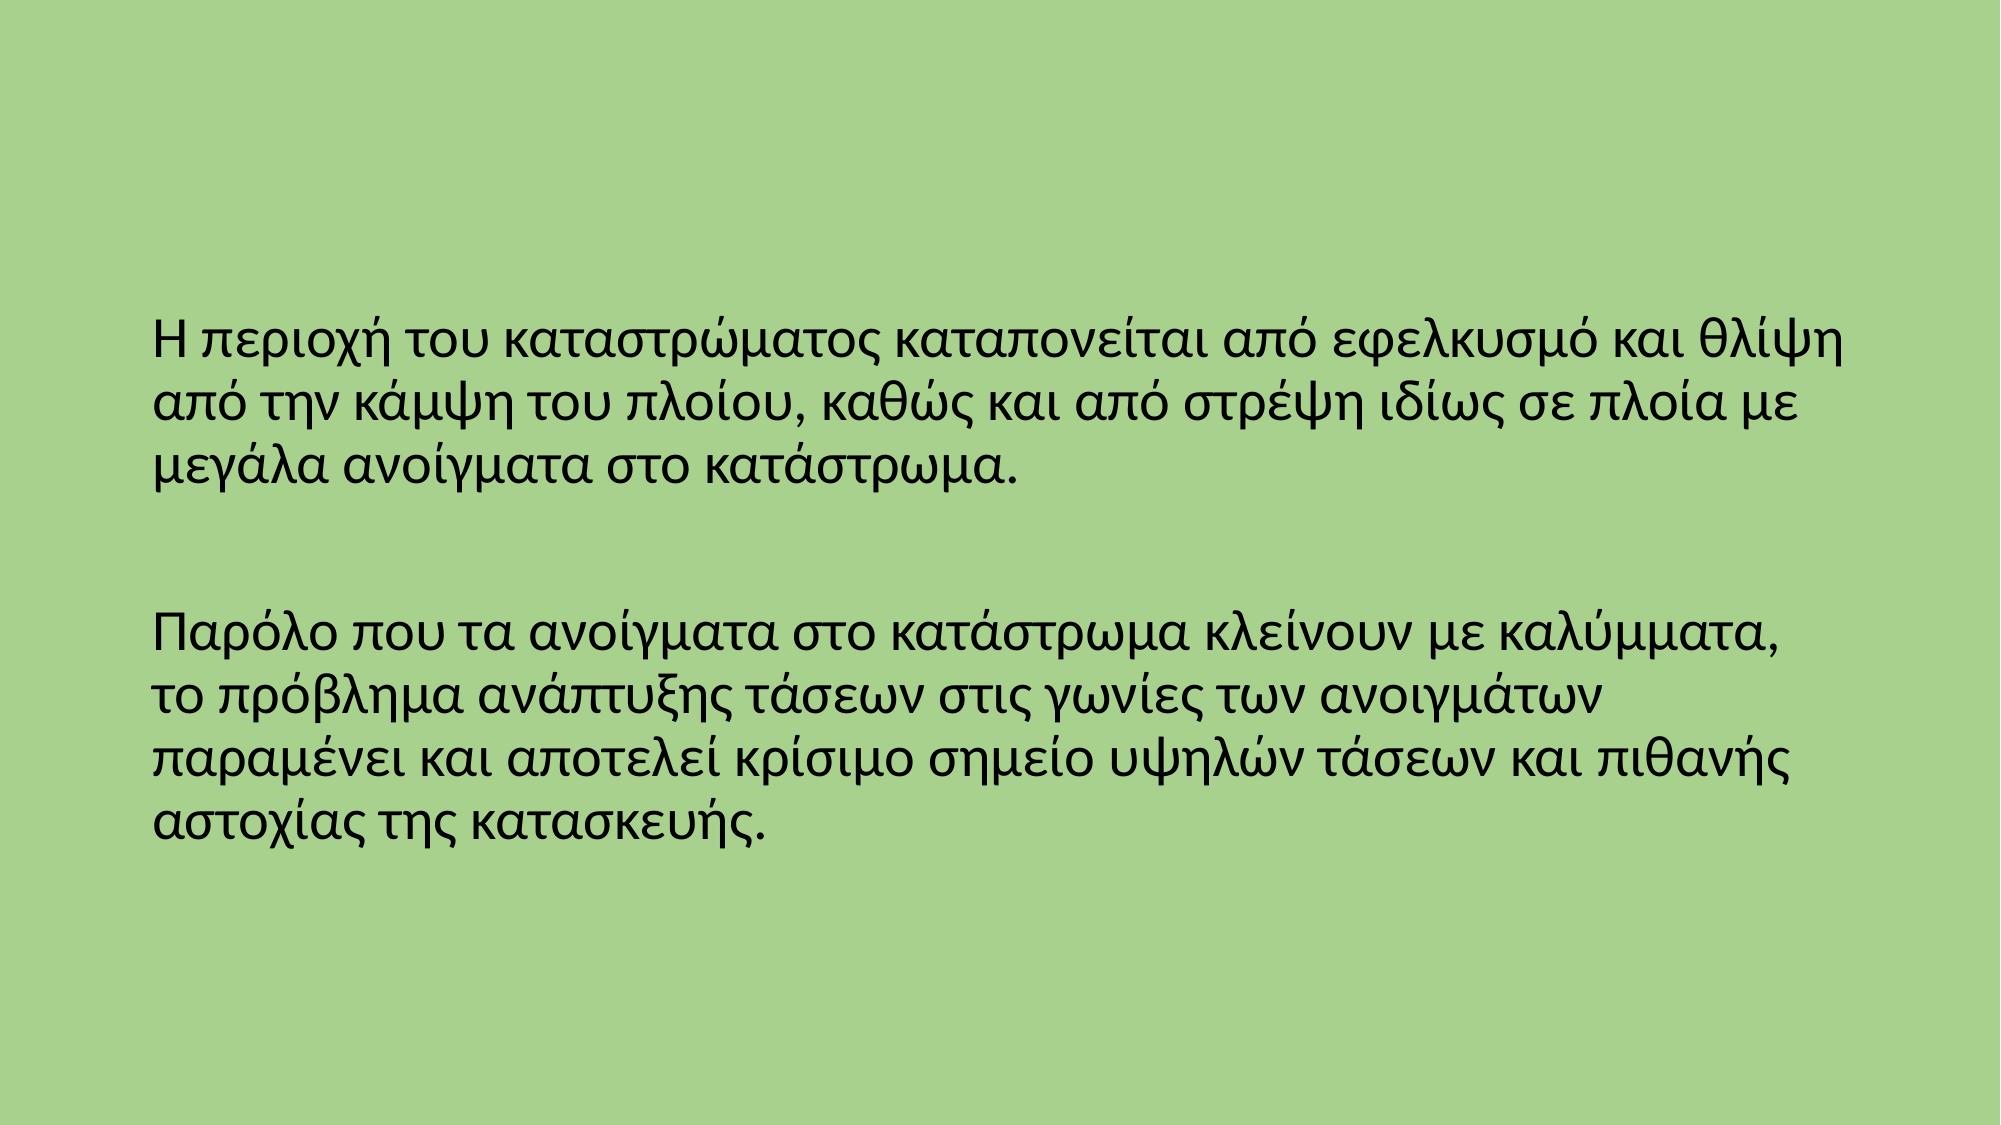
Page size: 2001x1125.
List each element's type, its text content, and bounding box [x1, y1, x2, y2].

list Η περιοχή του καταστρώματος καταπονείται από εφελκυσμό και θλίψη από την κάμψη του πλοίου, καθώς και από στρέψη ιδίως σε πλοία με μεγάλα ανοίγματα στο κατάστρωμα. Παρόλο που τα ανοίγματα στο κατάστρωμα κλείνουν με καλύμματα, το πρόβλημα ανάπτυξης τάσεων στις γωνίες των ανοιγμάτων παραμένει και αποτελεί κρίσιμο σημείο υψηλών τάσεων και πιθανής αστοχίας της κατασκευής. [137, 299, 1863, 1014]
